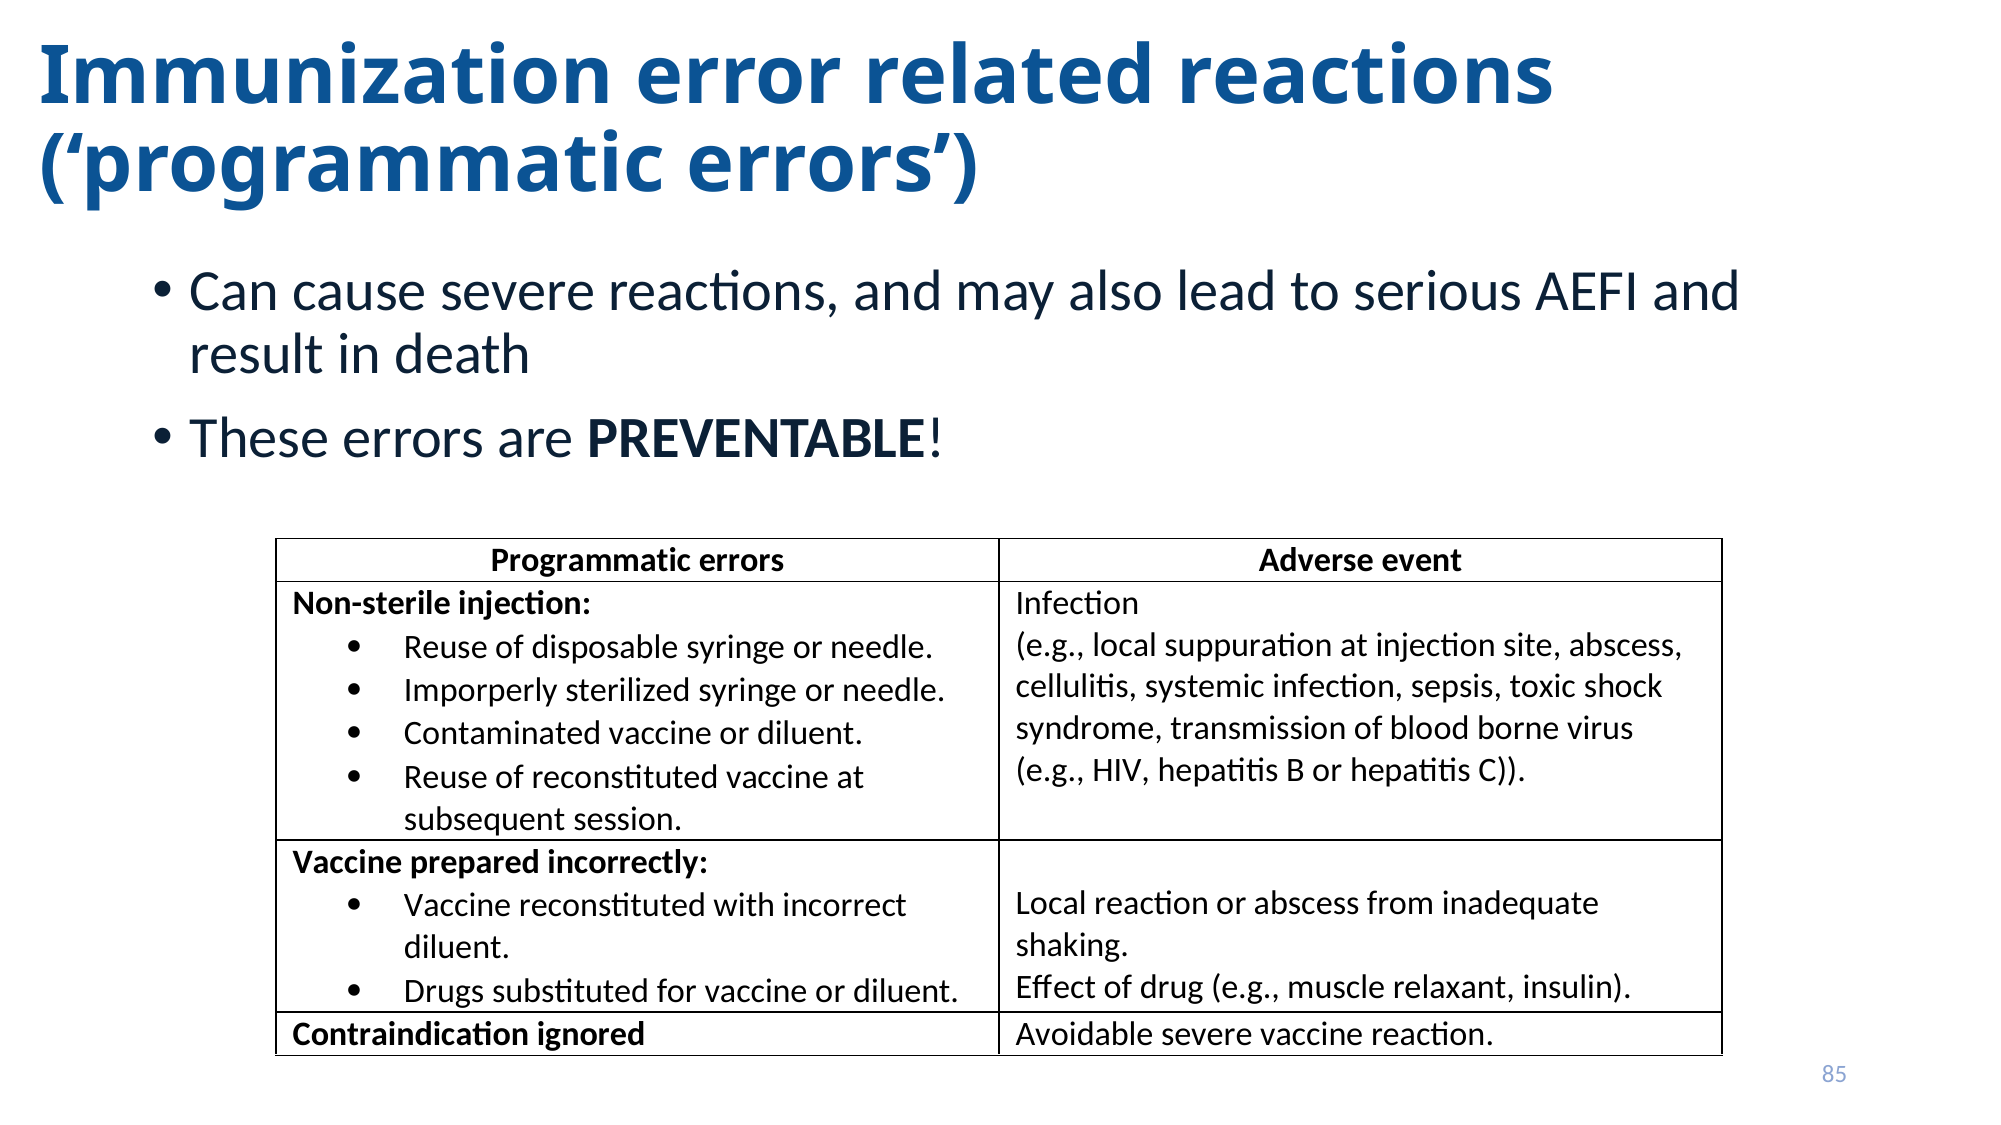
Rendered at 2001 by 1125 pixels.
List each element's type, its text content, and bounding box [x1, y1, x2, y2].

slide_number 85 [1725, 1042, 1863, 1103]
picture [275, 537, 1725, 1125]
title Immunization error related reactions (‘programmatic errors’) [24, 22, 1976, 221]
list Can cause severe reactions, and may also lead to serious AEFI and result in death These errors are PREVENTABLE! [137, 252, 1863, 500]
